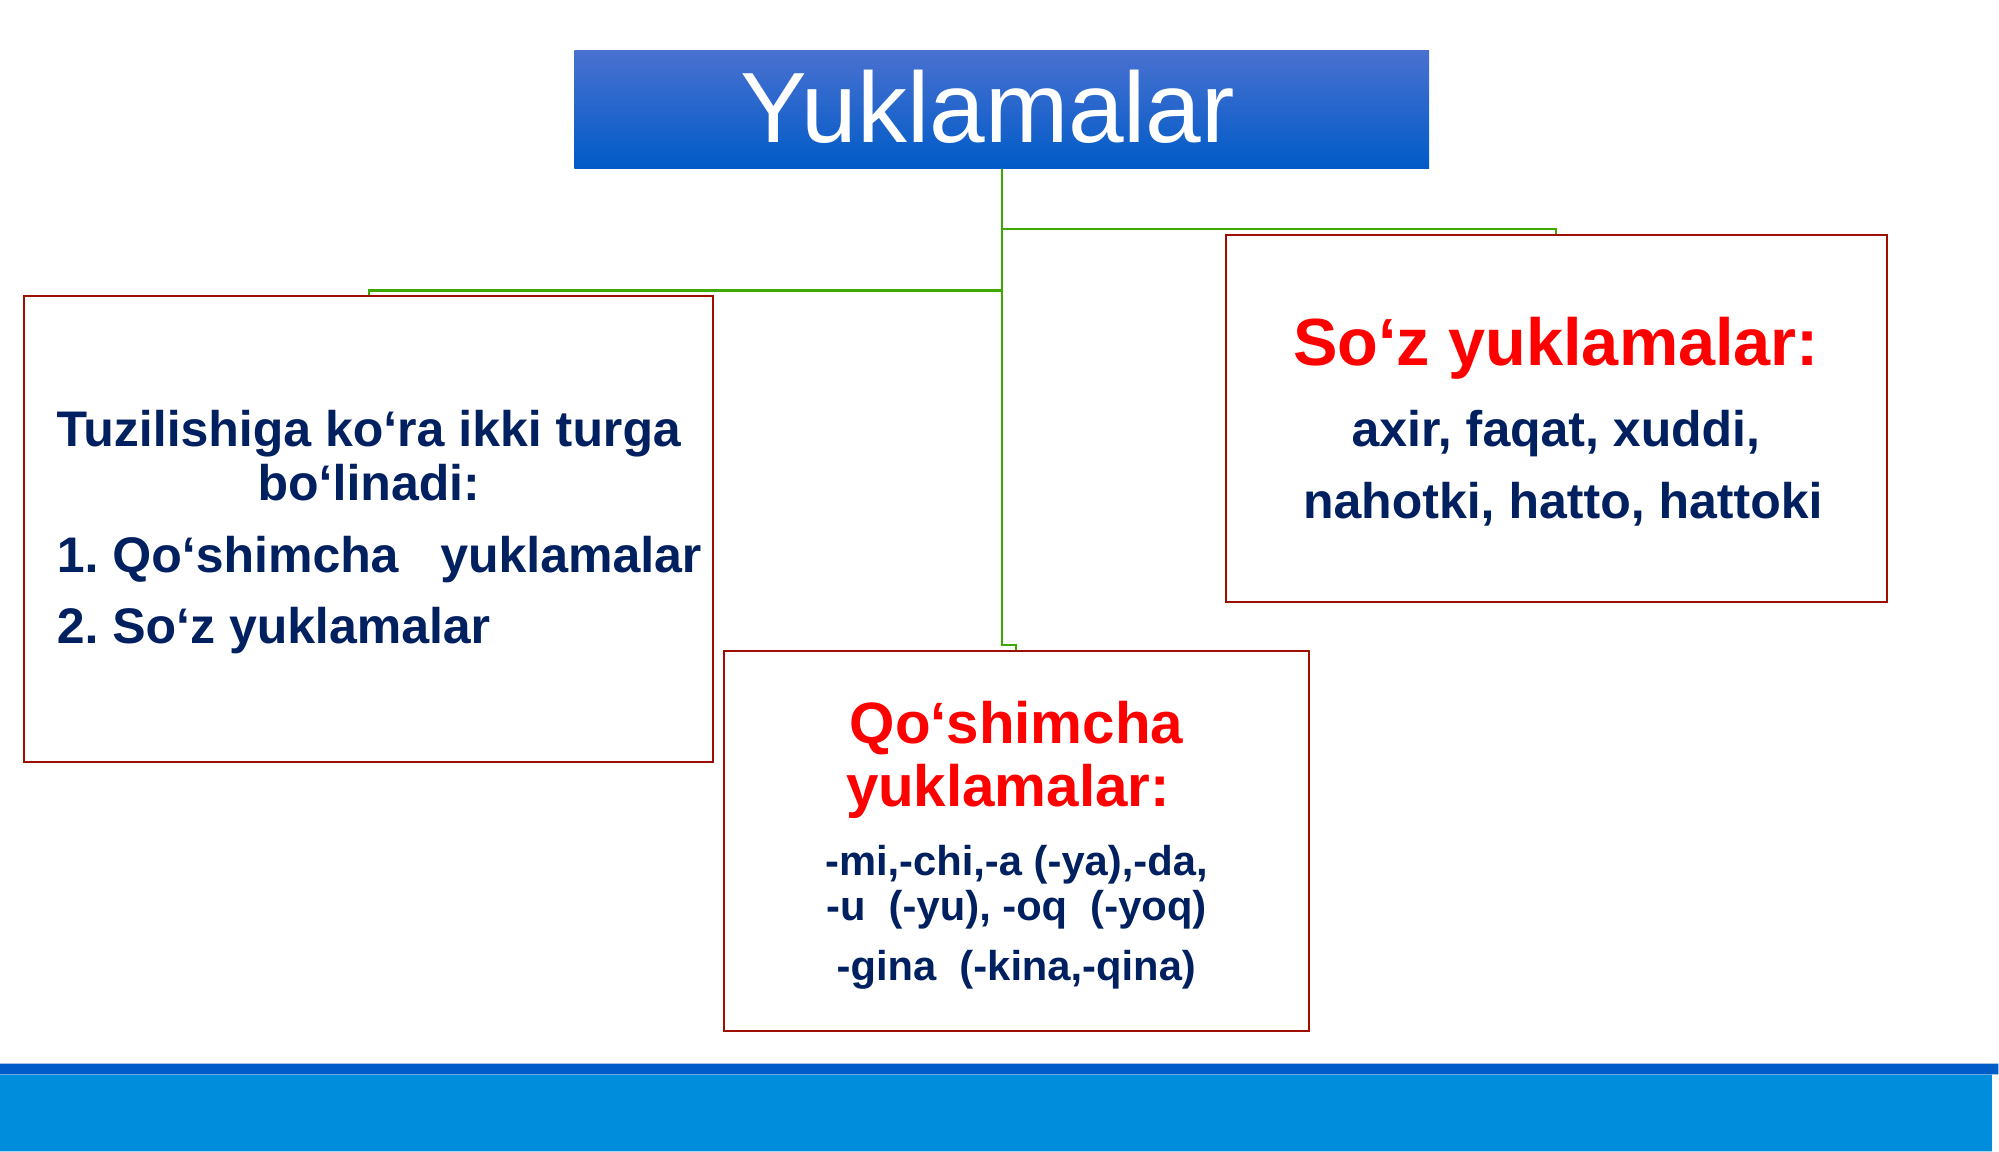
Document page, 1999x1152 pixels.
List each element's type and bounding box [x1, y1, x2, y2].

text_box [24, 0, 1981, 1115]
